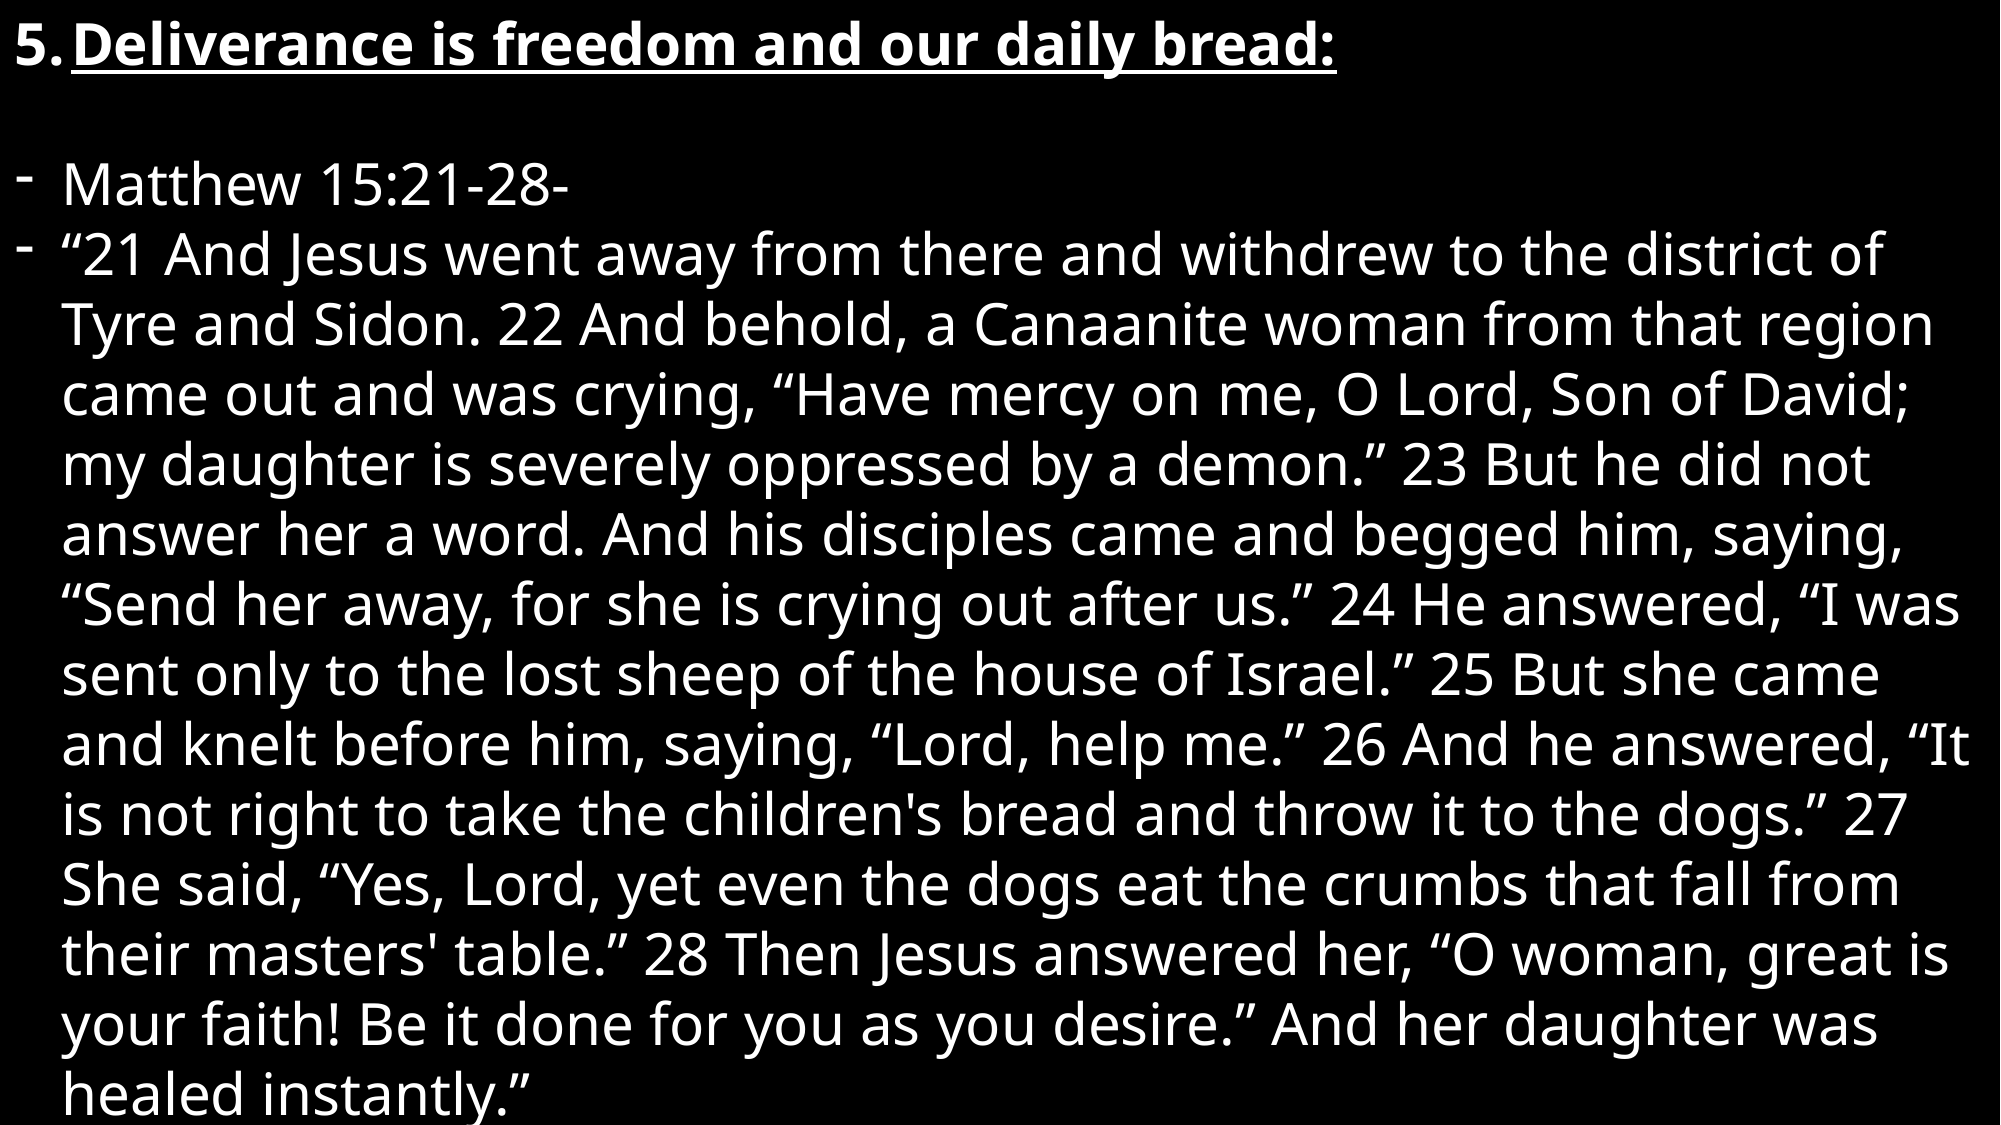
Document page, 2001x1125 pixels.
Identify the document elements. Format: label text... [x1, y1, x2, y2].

text_box Deliverance is freedom and our daily bread: Matthew 15:21-28- “21 And Jesus went away from there and withdrew to the district of Tyre and Sidon. 22 And behold, a Canaanite woman from that region came out and was crying, “Have mercy on me, O Lord, Son of David; my daughter is severely oppressed by a demon.” 23 But he did not answer her a word. And his disciples came and begged him, saying, “Send her away, for she is crying out after us.” 24 He answered, “I was sent only to the lost sheep of the house of Israel.” 25 But she came and knelt before him, saying, “Lord, help me.” 26 And he answered, “It is not right to take the children's bread and throw it to the dogs.” 27 She said, “Yes, Lord, yet even the dogs eat the crumbs that fall from their masters' table.” 28 Then Jesus answered her, “O woman, great is your faith! Be it done for you as you desire.” And her daughter was healed instantly.” [0, 0, 2000, 1125]
